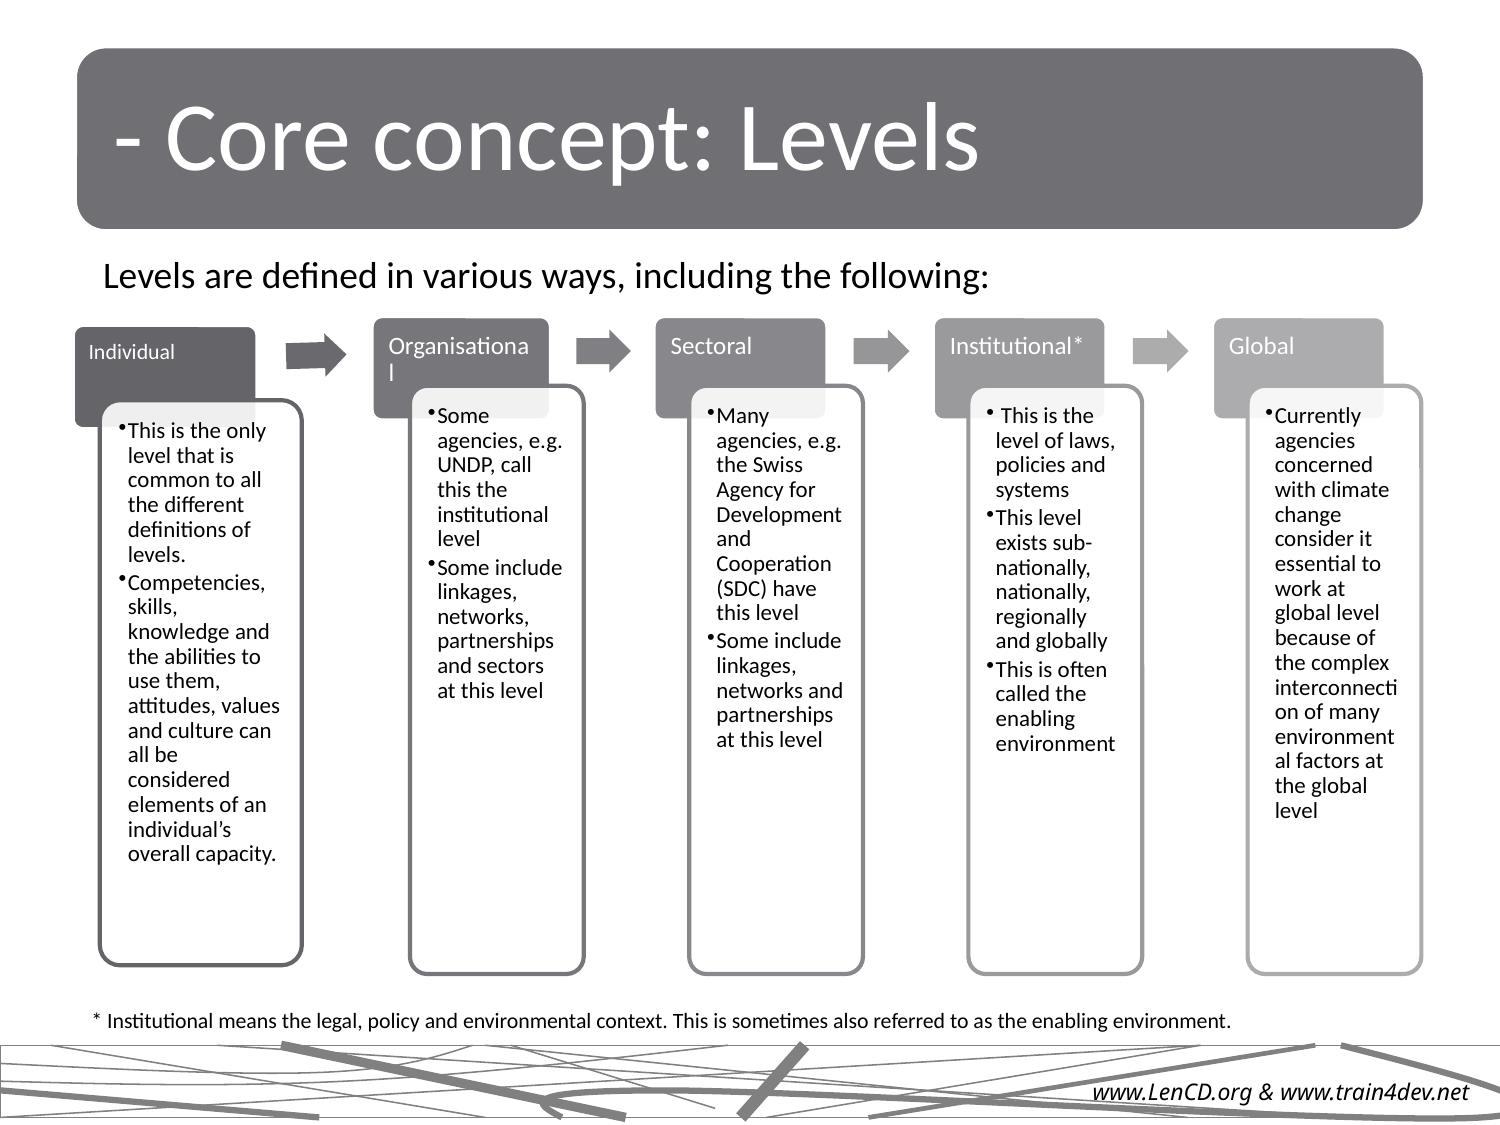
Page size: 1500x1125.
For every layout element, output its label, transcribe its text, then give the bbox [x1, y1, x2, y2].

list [71, 302, 1423, 988]
text_box Levels are defined in various ways, including the following: [88, 243, 1108, 301]
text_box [0, 1045, 1500, 1125]
text_box * Institutional means the legal, policy and environmental context. This is sometimes also referred to as the enabling environment. [76, 999, 1454, 1041]
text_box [74, 44, 1426, 233]
